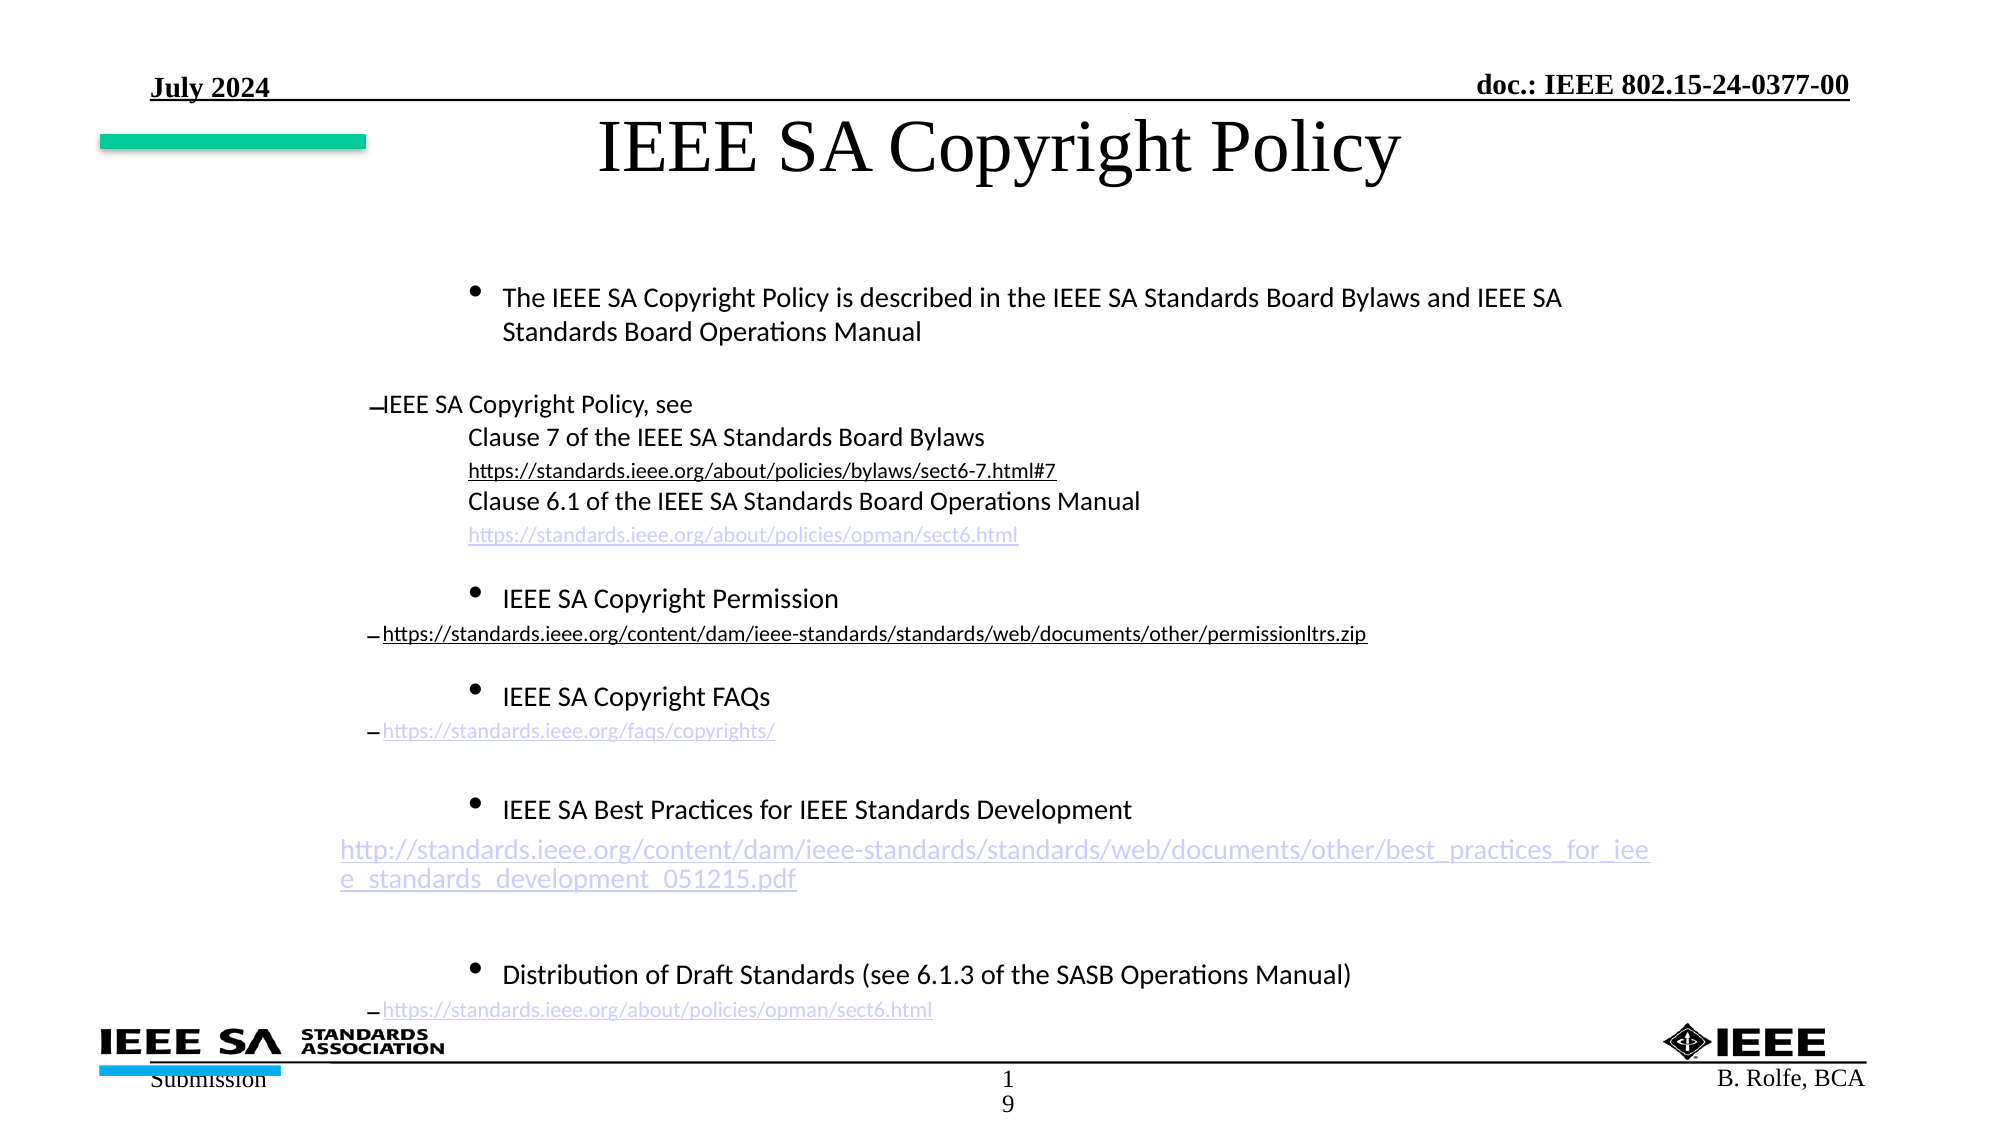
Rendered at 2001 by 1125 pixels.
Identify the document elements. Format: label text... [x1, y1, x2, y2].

list The IEEE SA Copyright Policy is described in the IEEE SA Standards Board Bylaws and IEEE SA Standards Board Operations Manual IEEE SA Copyright Policy, see Clause 7 of the IEEE SA Standards Board Bylaws https://standards.ieee.org/about/policies/bylaws/sect6-7.html#7 Clause 6.1 of the IEEE SA Standards Board Operations Manual https://standards.ieee.org/about/policies/opman/sect6.html IEEE SA Copyright Permission https://standards.ieee.org/content/dam/ieee-standards/standards/web/documents/other/permissionltrs.zip IEEE SA Copyright FAQs https://standards.ieee.org/faqs/copyrights/ IEEE SA Best Practices for IEEE Standards Development http://standards.ieee.org/content/dam/ieee-standards/standards/web/documents/other/best_practices_for_ieee_standards_development_051215.pdf Distribution of Draft Standards (see 6.1.3 of the SASB Operations Manual) https://standards.ieee.org/about/policies/opman/sect6.html [324, 271, 1675, 1014]
slide_number 19 [1002, 1062, 1015, 1093]
title IEEE SA Copyright Policy [324, 74, 1675, 210]
picture [99, 1028, 444, 1076]
picture [1663, 1023, 1825, 1060]
